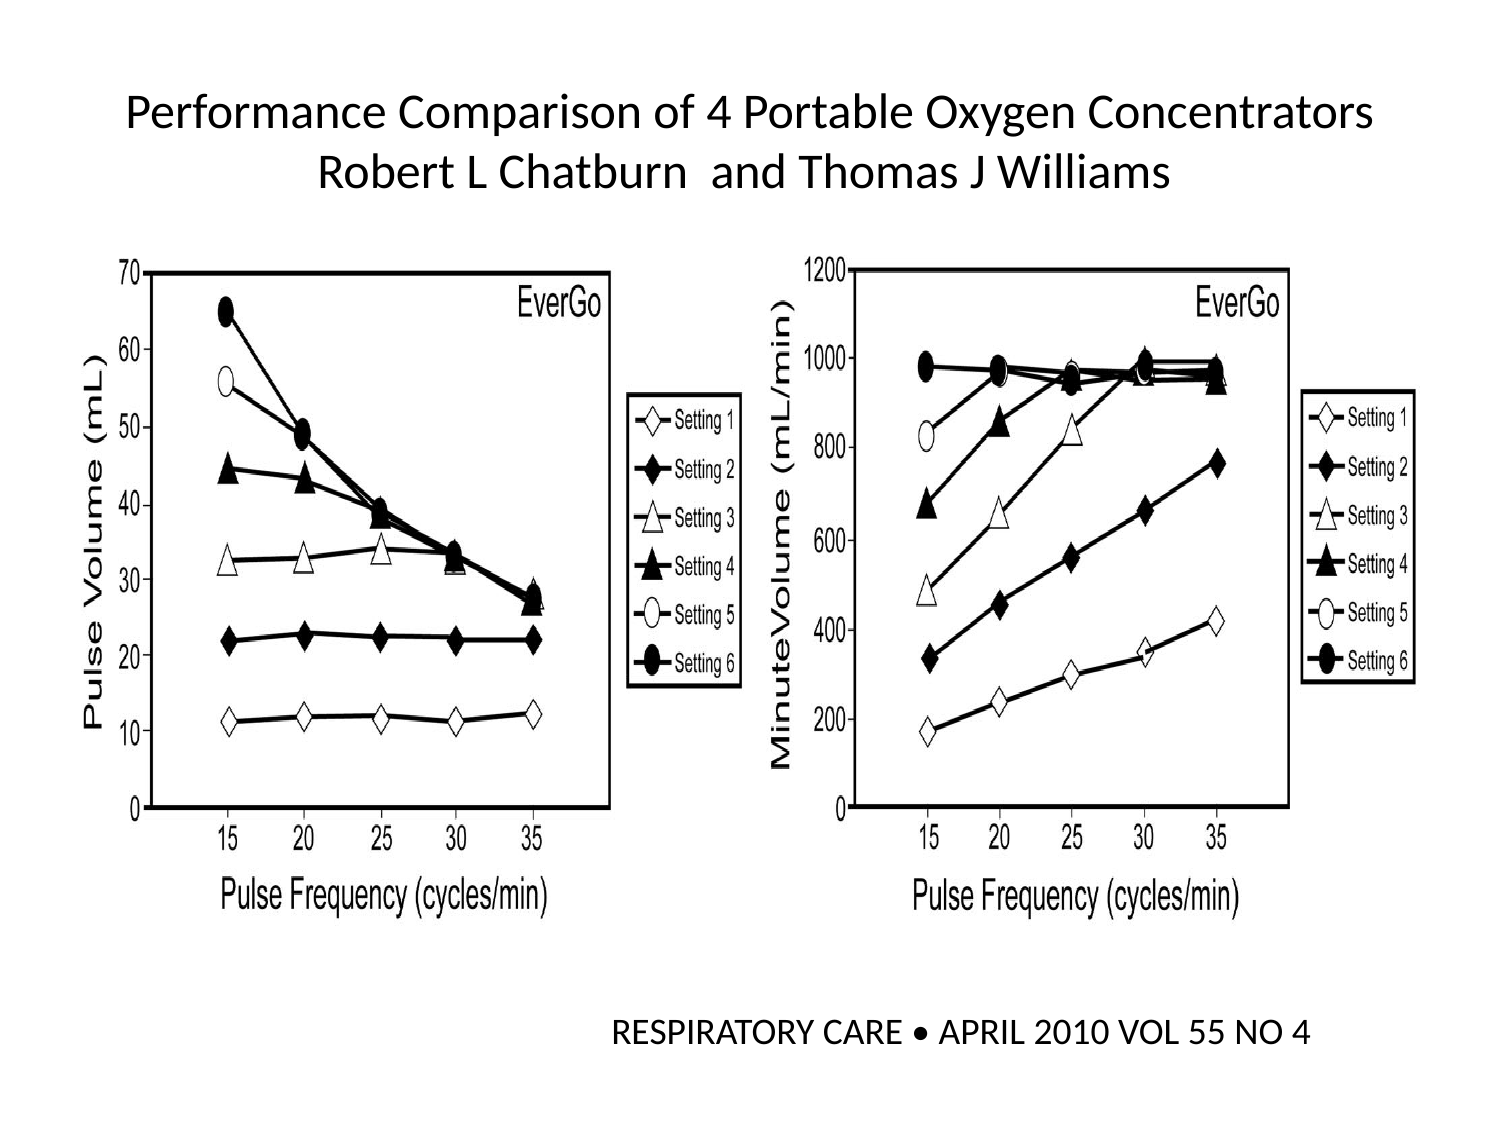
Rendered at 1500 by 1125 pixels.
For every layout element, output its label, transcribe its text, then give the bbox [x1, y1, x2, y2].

title Performance Comparison of 4 Portable Oxygen Concentrators Robert L Chatburn and Thomas J Williams [75, 45, 1425, 233]
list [74, 255, 1426, 941]
text_box RESPIRATORY CARE • APRIL 2010 VOL 55 NO 4 [596, 999, 1424, 1060]
